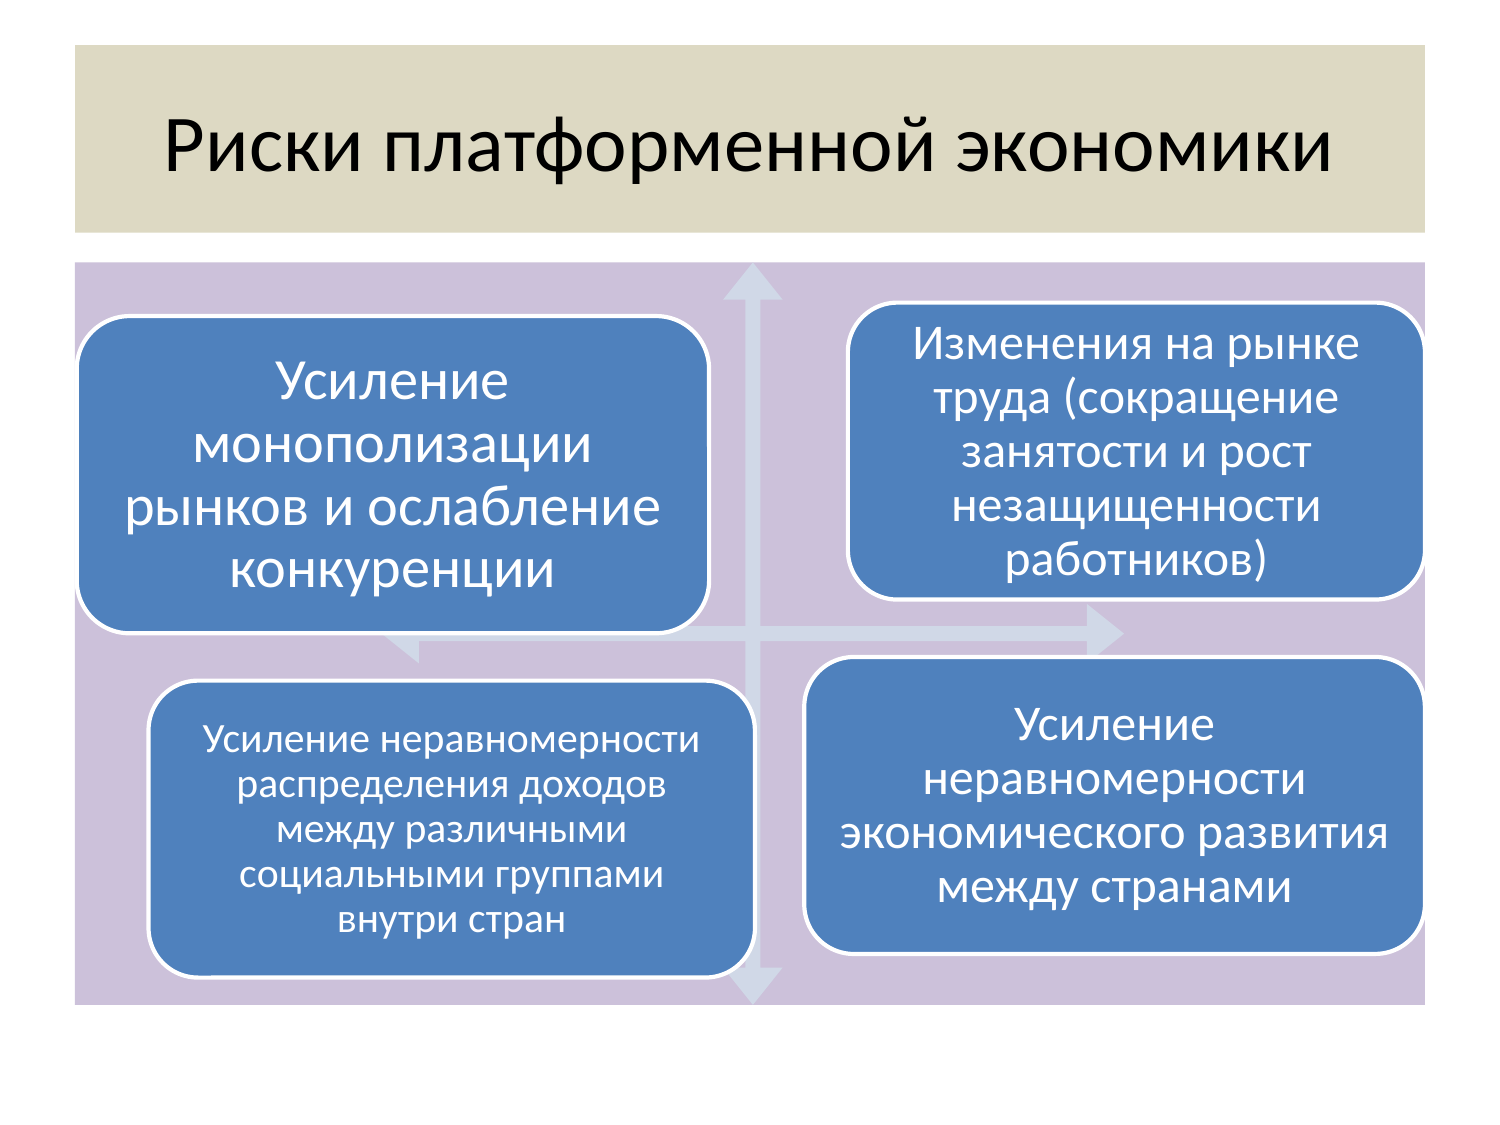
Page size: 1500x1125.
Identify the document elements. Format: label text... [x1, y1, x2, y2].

title Риски платформенной экономики [75, 45, 1425, 233]
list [74, 262, 1426, 1006]
